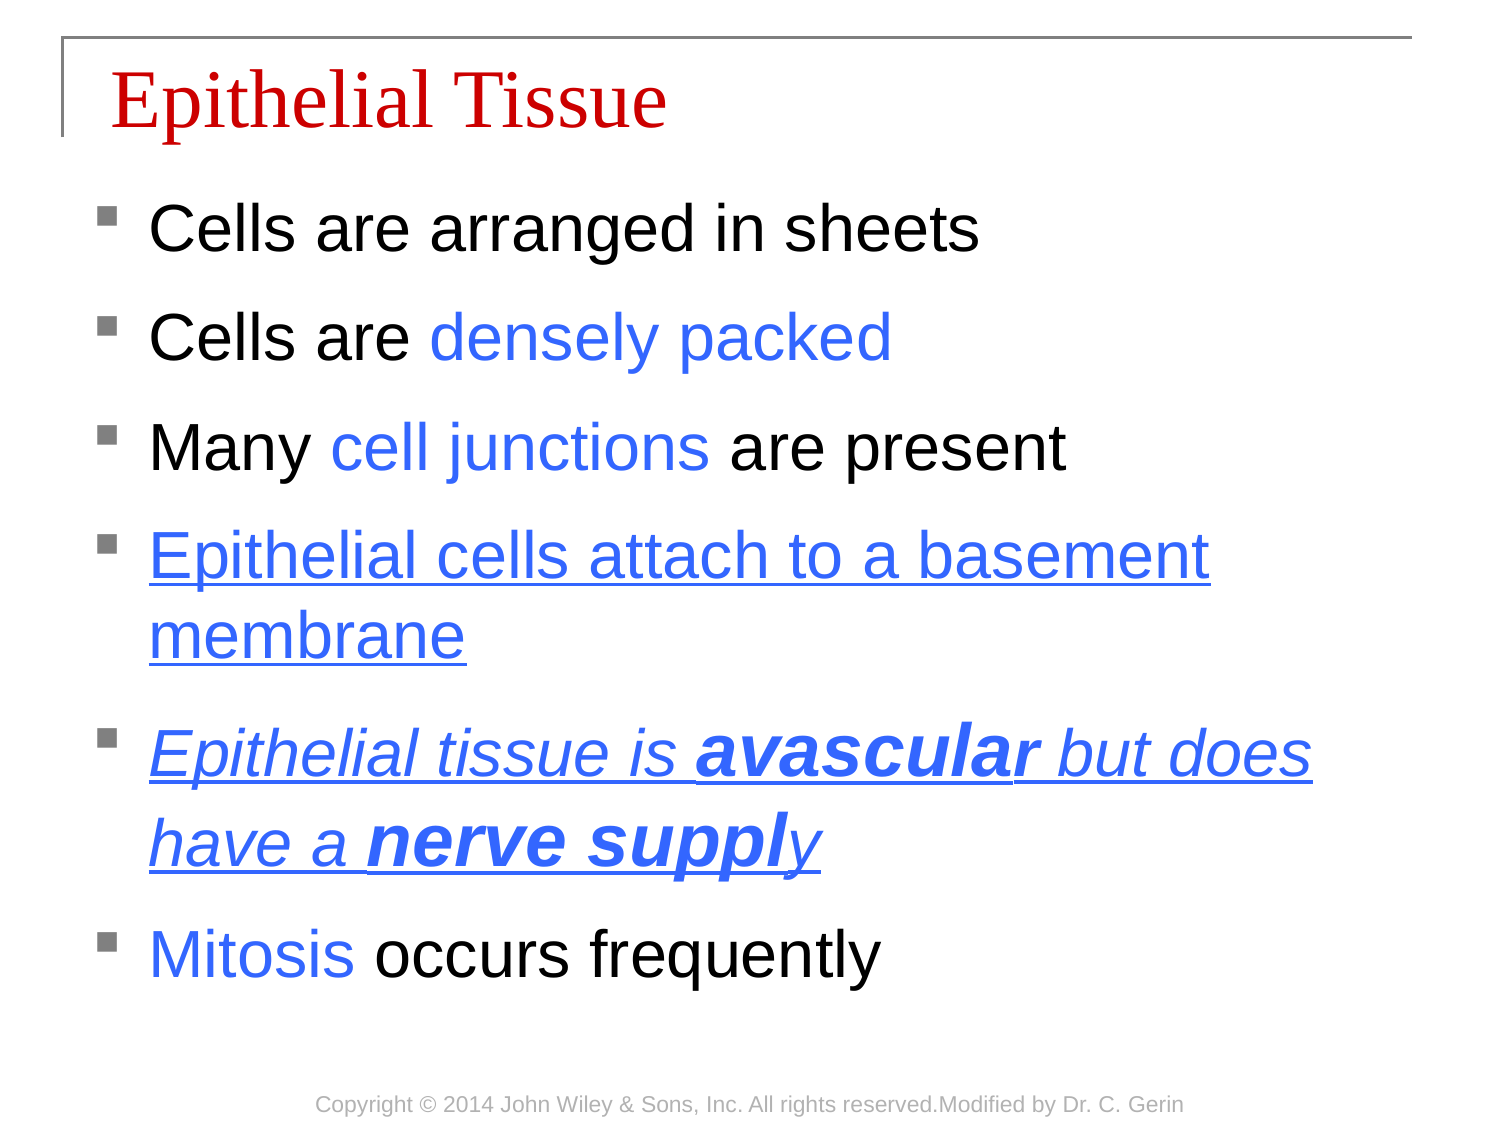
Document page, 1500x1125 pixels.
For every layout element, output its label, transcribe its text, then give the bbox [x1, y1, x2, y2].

title Epithelial Tissue [74, 36, 1426, 225]
list Cells are arranged in sheets Cells are densely packed Many cell junctions are present Epithelial cells attach to a basement membrane Epithelial tissue is avascular but does have a nerve supply Mitosis occurs frequently [76, 177, 1428, 1051]
footer Copyright © 2014 John Wiley & Sons, Inc. All rights reserved.Modified by Dr. C. Gerin [269, 1065, 1231, 1125]
